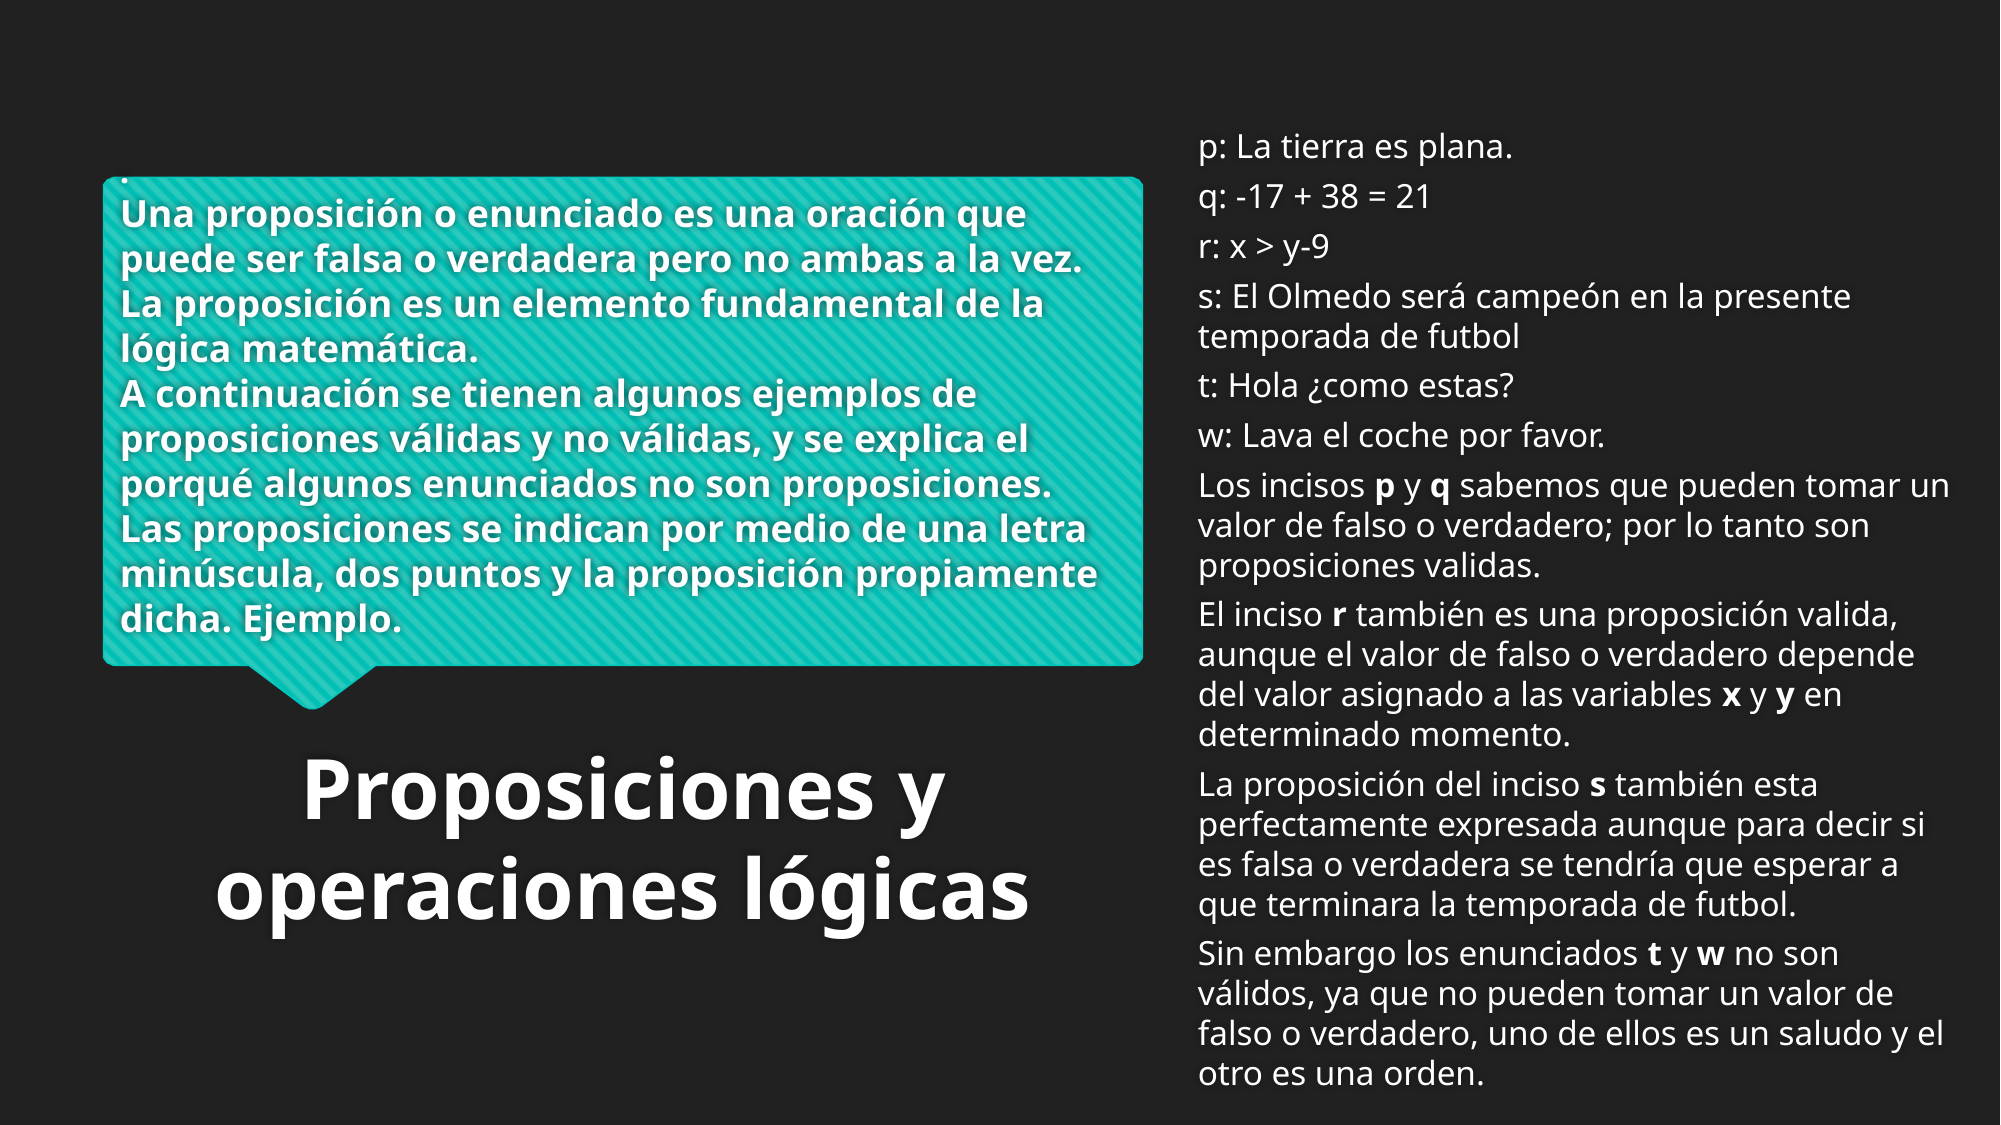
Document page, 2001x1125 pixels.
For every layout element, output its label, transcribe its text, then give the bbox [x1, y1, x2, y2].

list p: La tierra es plana. q: -17 + 38 = 21 r: x > y-9 s: El Olmedo será campeón en la presente temporada de futbol t: Hola ¿como estas? w: Lava el coche por favor. Los incisos p y q sabemos que pueden tomar un valor de falso o verdadero; por lo tanto son proposiciones validas. El inciso r también es una proposición valida, aunque el valor de falso o verdadero depende del valor asignado a las variables x y y en determinado momento. La proposición del inciso s también esta perfectamente expresada aunque para decir si es falsa o verdadera se tendría que esperar a que terminara la temporada de futbol. Sin embargo los enunciados t y w no son válidos, ya que no pueden tomar un valor de falso o verdadero, uno de ellos es un saludo y el otro es una orden. [1182, 92, 1972, 1125]
list Proposiciones y operaciones lógicas [139, 728, 1107, 1013]
title . Una proposición o enunciado es una oración que puede ser falsa o verdadera pero no ambas a la vez. La proposición es un elemento fundamental de la lógica matemática. A continuación se tienen algunos ejemplos de proposiciones válidas y no válidas, y se explica el porqué algunos enunciados no son proposiciones. Las proposiciones se indican por medio de una letra minúscula, dos puntos y la proposición propiamente dicha. Ejemplo. [104, 70, 1129, 758]
